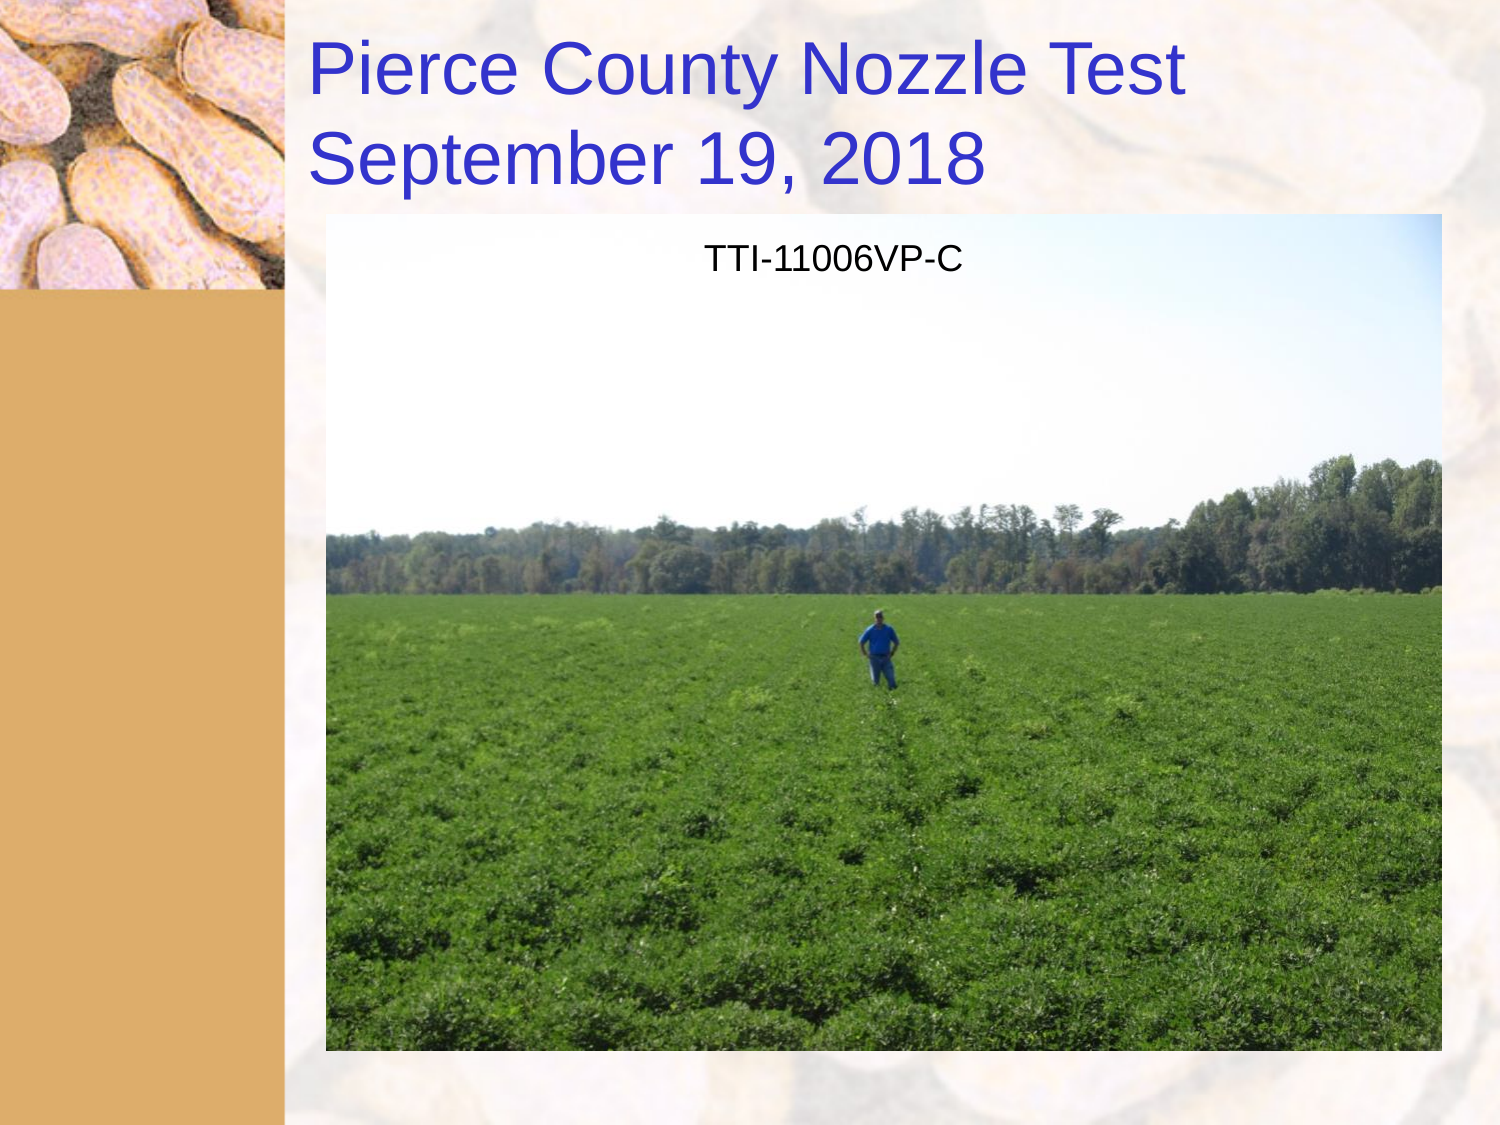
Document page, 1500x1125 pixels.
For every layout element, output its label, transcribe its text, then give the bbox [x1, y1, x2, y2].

picture [0, 0, 1500, 1125]
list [326, 214, 1442, 1051]
title Pierce County Nozzle Test September 19, 2018 [292, 15, 1489, 204]
